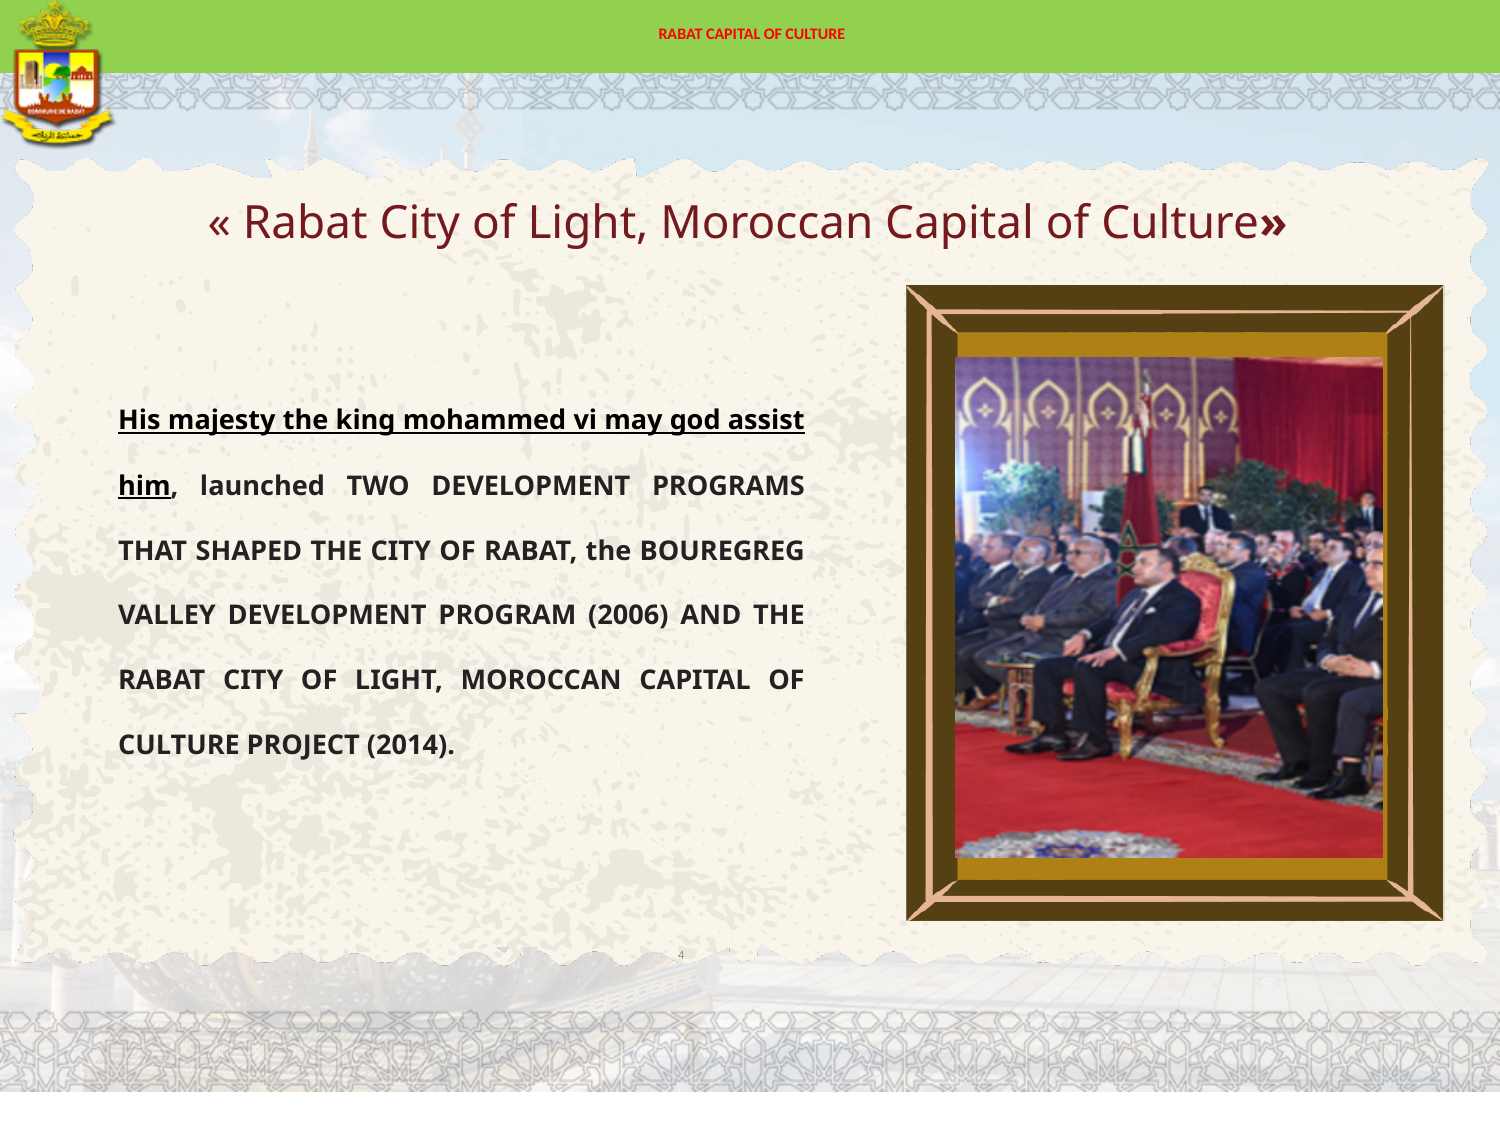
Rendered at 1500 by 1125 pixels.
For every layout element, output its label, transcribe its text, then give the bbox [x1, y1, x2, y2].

text_box RABAT CAPITAL OF CULTURE [120, 0, 1500, 73]
picture [0, 0, 1500, 1092]
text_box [8, 155, 1491, 970]
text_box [955, 357, 1383, 858]
